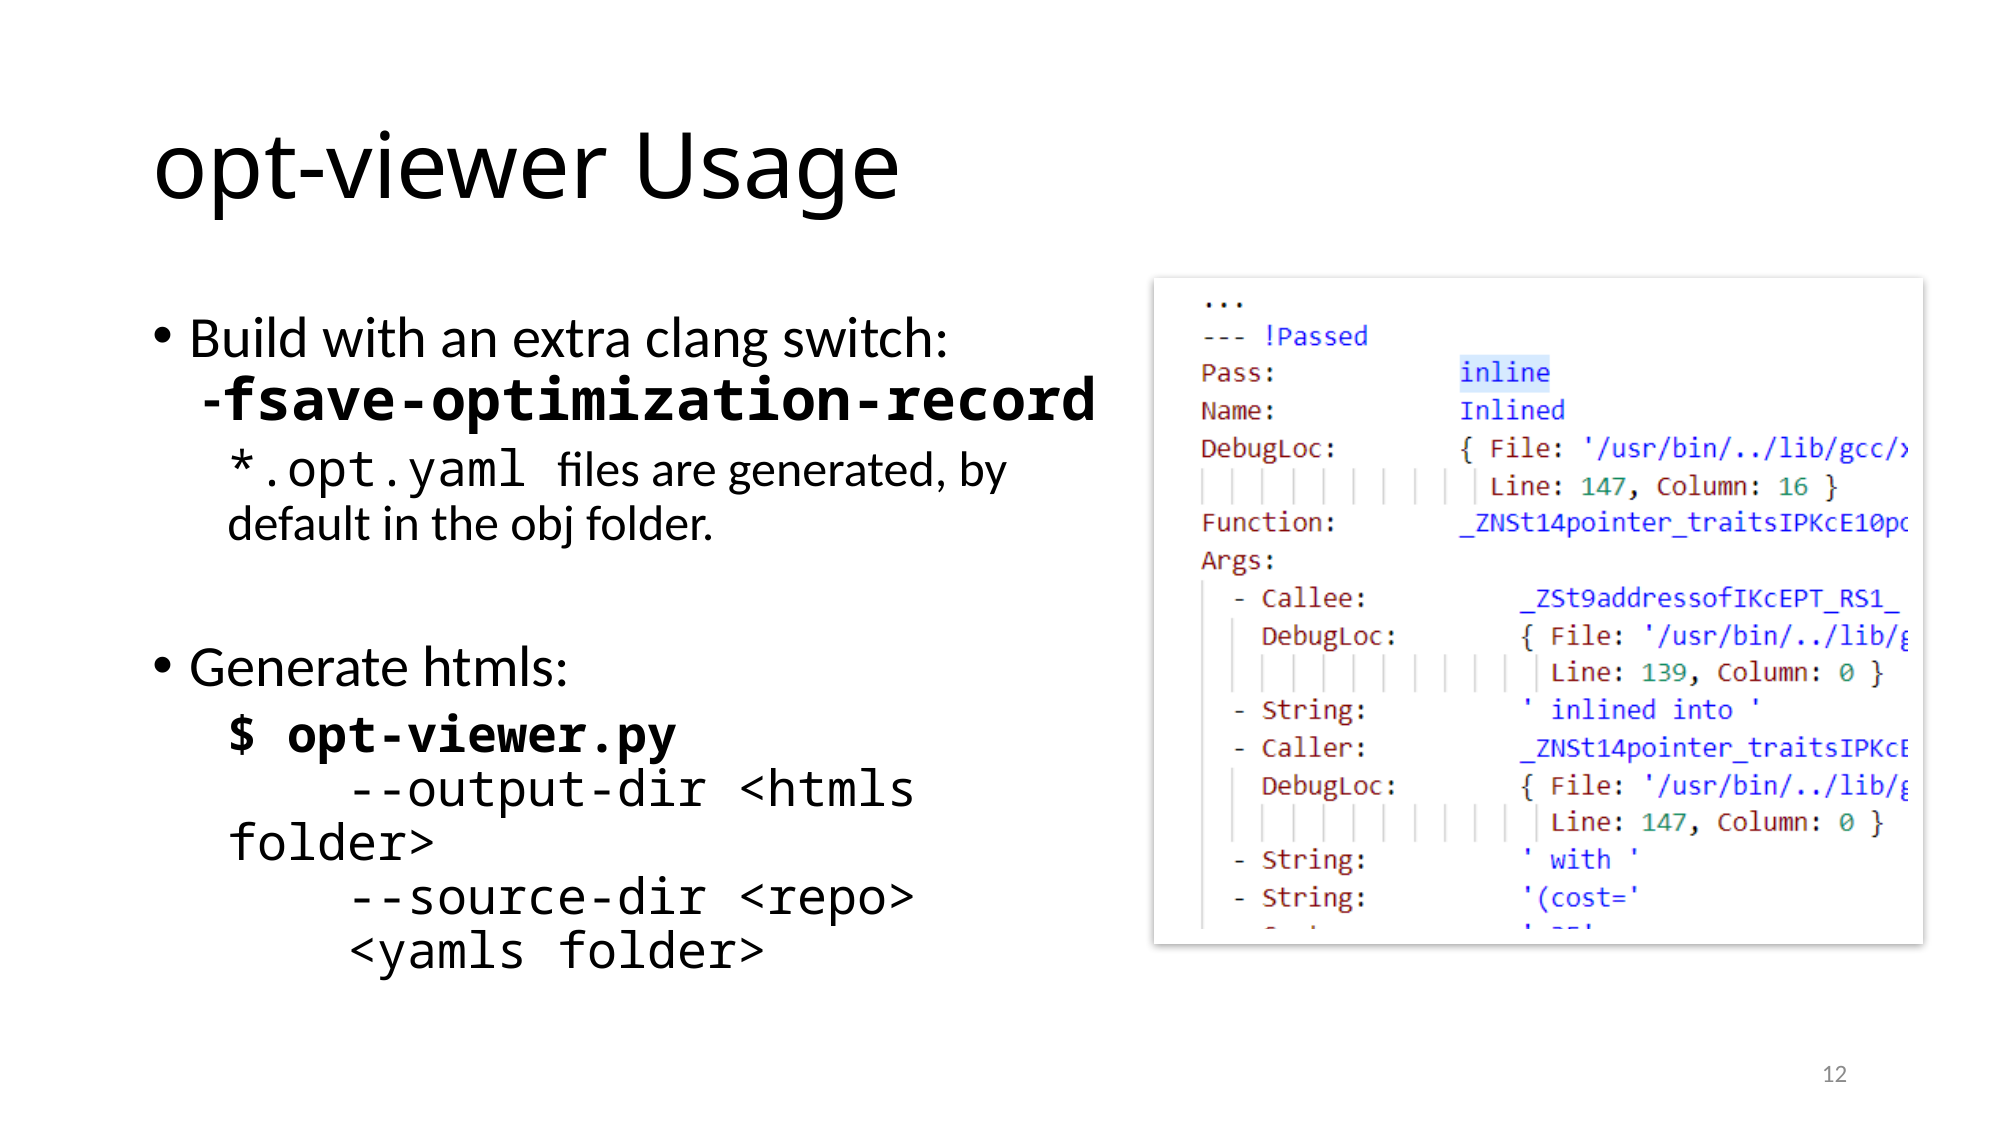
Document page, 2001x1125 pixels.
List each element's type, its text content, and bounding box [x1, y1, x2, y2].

title opt-viewer Usage [137, 59, 1863, 278]
picture [1168, 292, 1908, 930]
slide_number 12 [1412, 1042, 1863, 1103]
list Build with an extra clang switch: -fsave-optimization-record *.opt.yaml files are generated, by default in the obj folder. Generate htmls: $ opt-viewer.py --output-dir <htmls folder> --source-dir <repo> <yamls folder> [137, 299, 1112, 1014]
